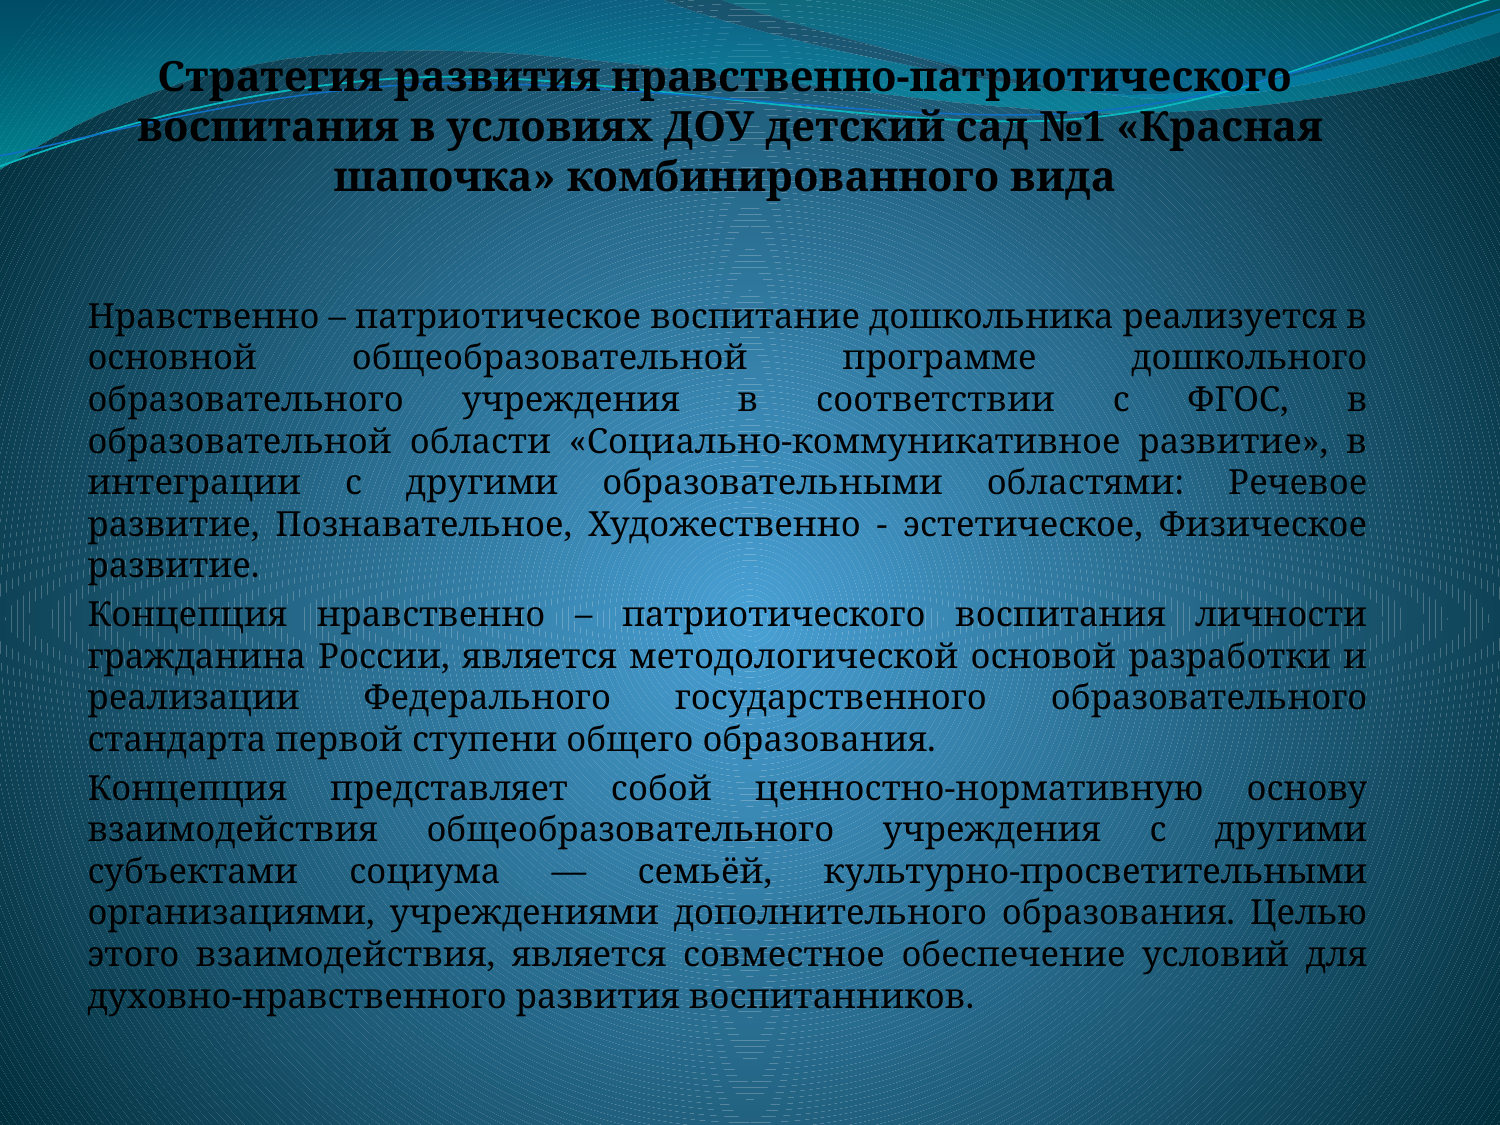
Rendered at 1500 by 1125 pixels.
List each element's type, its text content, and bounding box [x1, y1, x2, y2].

title Стратегия развития нравственно-патриотического воспитания в условиях ДОУ детский сад №1 «Красная шапочка» комбинированного вида [87, 24, 1376, 200]
subtitle Нравственно – патриотическое воспитание дошкольника реализуется в основной общеобразовательной программе дошкольного образовательного учреждения в соответствии с ФГОС, в образовательной области «Социально-коммуникативное развитие», в интеграции с другими образовательными областями: Речевое развитие, Познавательное, Художественно - эстетическое, Физическое развитие. Концепция нравственно – патриотического воспитания личности гражданина России, является методологической основой разработки и реализации Федерального государственного образовательного стандарта первой ступени общего образования. Концепция представляет собой ценностно-нормативную основу взаимодействия общеобразовательного учреждения с другими субъектами социума — семьёй, культурно-просветительными организациями, учреждениями дополнительного образования. Целью этого взаимодействия, является совместное обеспечение условий для духовно-нравственного развития воспитанников. [87, 237, 1376, 1075]
